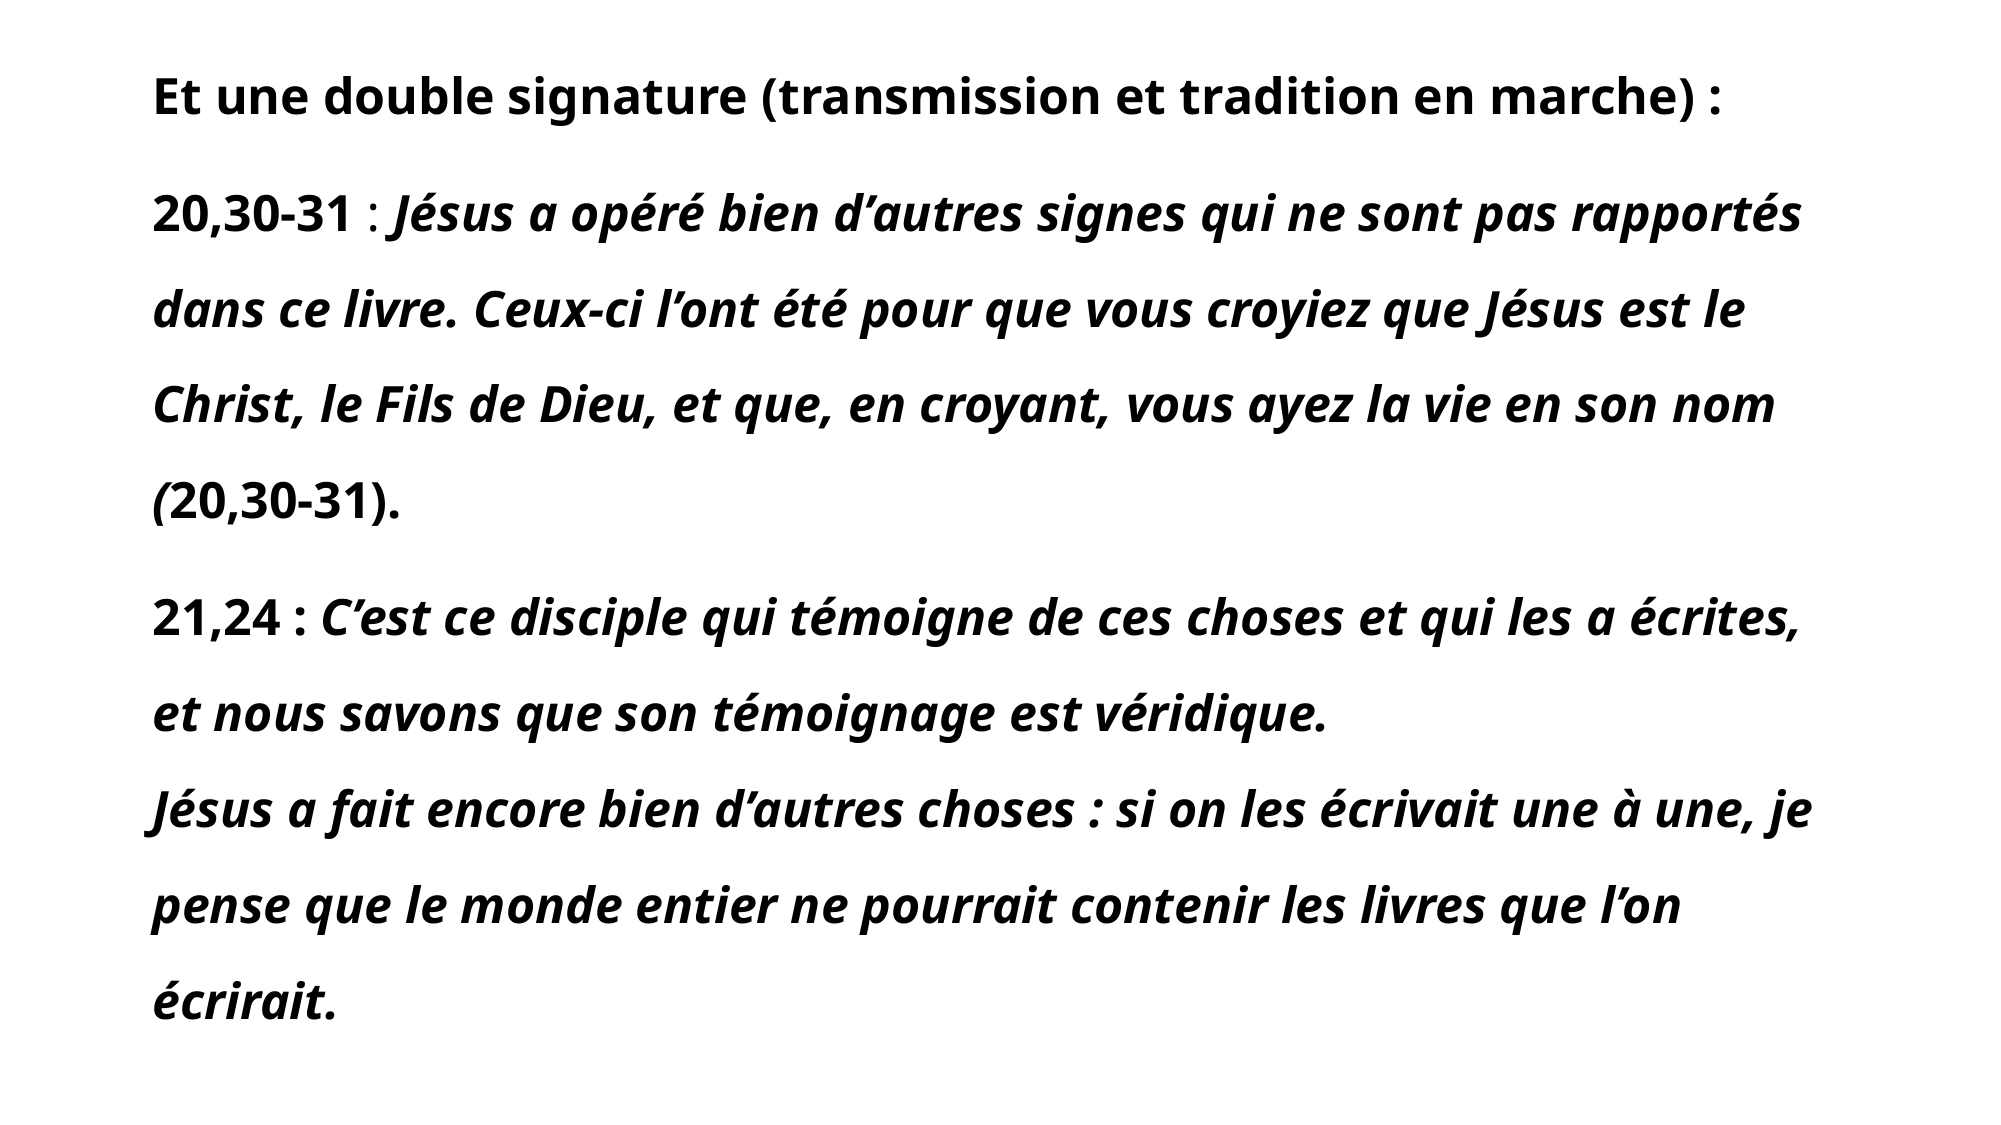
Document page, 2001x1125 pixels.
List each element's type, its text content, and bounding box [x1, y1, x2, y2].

list Et une double signature (transmission et tradition en marche) : 20,30-31 : Jésus a opéré bien d’autres signes qui ne sont pas rapportés dans ce livre. Ceux-ci l’ont été pour que vous croyiez que Jésus est le Christ, le Fils de Dieu, et que, en croyant, vous ayez la vie en son nom (20,30-31). 21,24 : C’est ce disciple qui témoigne de ces choses et qui les a écrites, et nous savons que son témoignage est véridique. Jésus a fait encore bien d’autres choses : si on les écrivait une à une, je pense que le monde entier ne pourrait contenir les livres que l’on écrirait. [137, 20, 1863, 1125]
